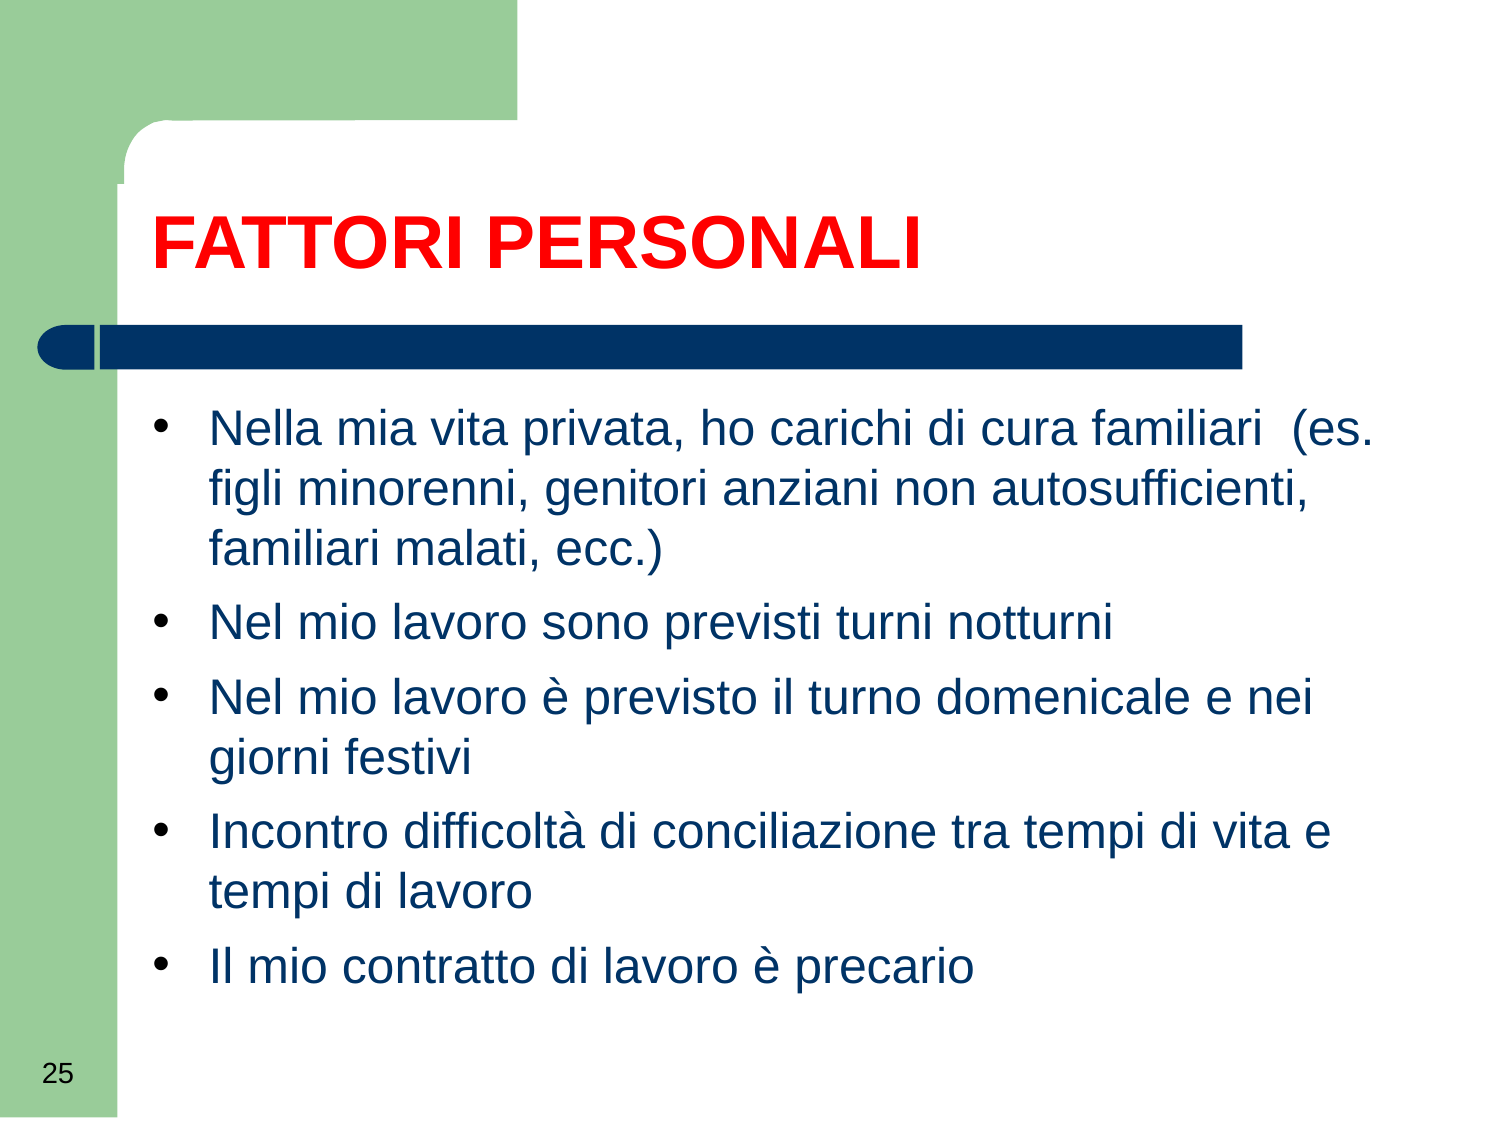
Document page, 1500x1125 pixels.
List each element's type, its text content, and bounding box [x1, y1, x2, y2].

list Nella mia vita privata, ho carichi di cura familiari (es. figli minorenni, genitori anziani non autosufficienti, familiari malati, ecc.) Nel mio lavoro sono previsti turni notturni Nel mio lavoro è previsto il turno domenicale e nei giorni festivi Incontro difficoltà di conciliazione tra tempi di vita e tempi di lavoro Il mio contratto di lavoro è precario [137, 387, 1393, 1071]
slide_number 25 [13, 1023, 103, 1097]
title FATTORI PERSONALI [136, 116, 1406, 294]
